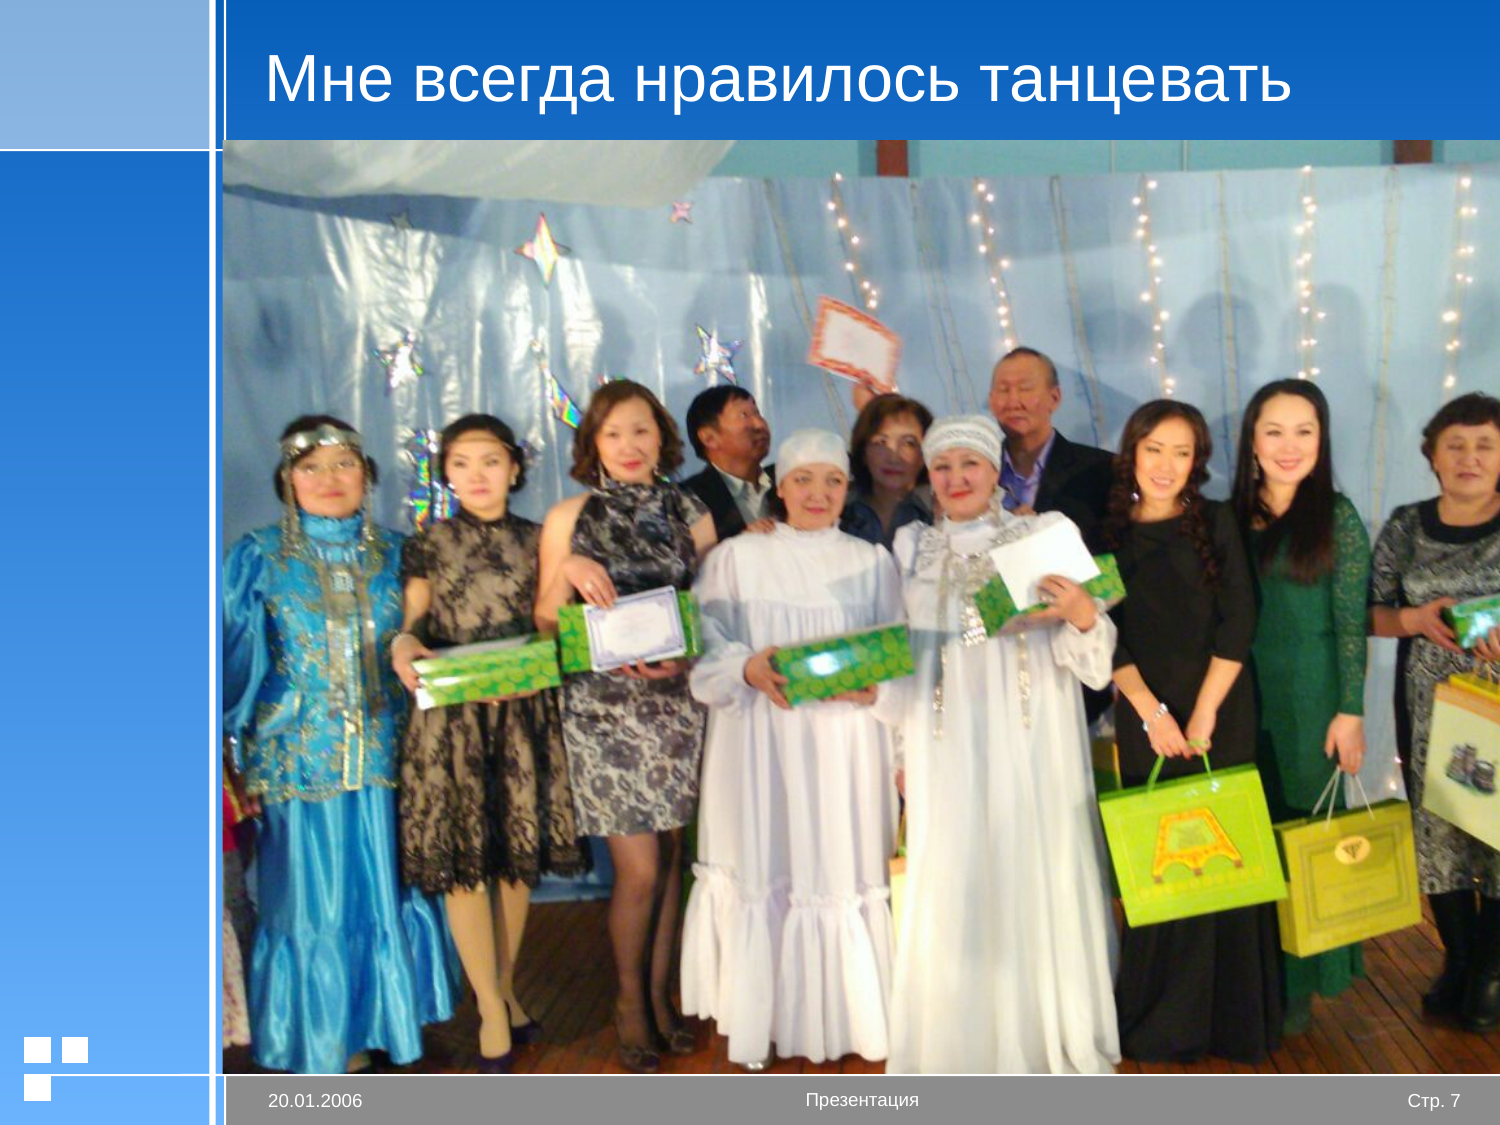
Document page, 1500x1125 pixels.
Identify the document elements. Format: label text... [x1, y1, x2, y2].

title Мне всегда нравилось танцевать [249, 12, 1475, 138]
picture [222, 140, 1500, 1075]
